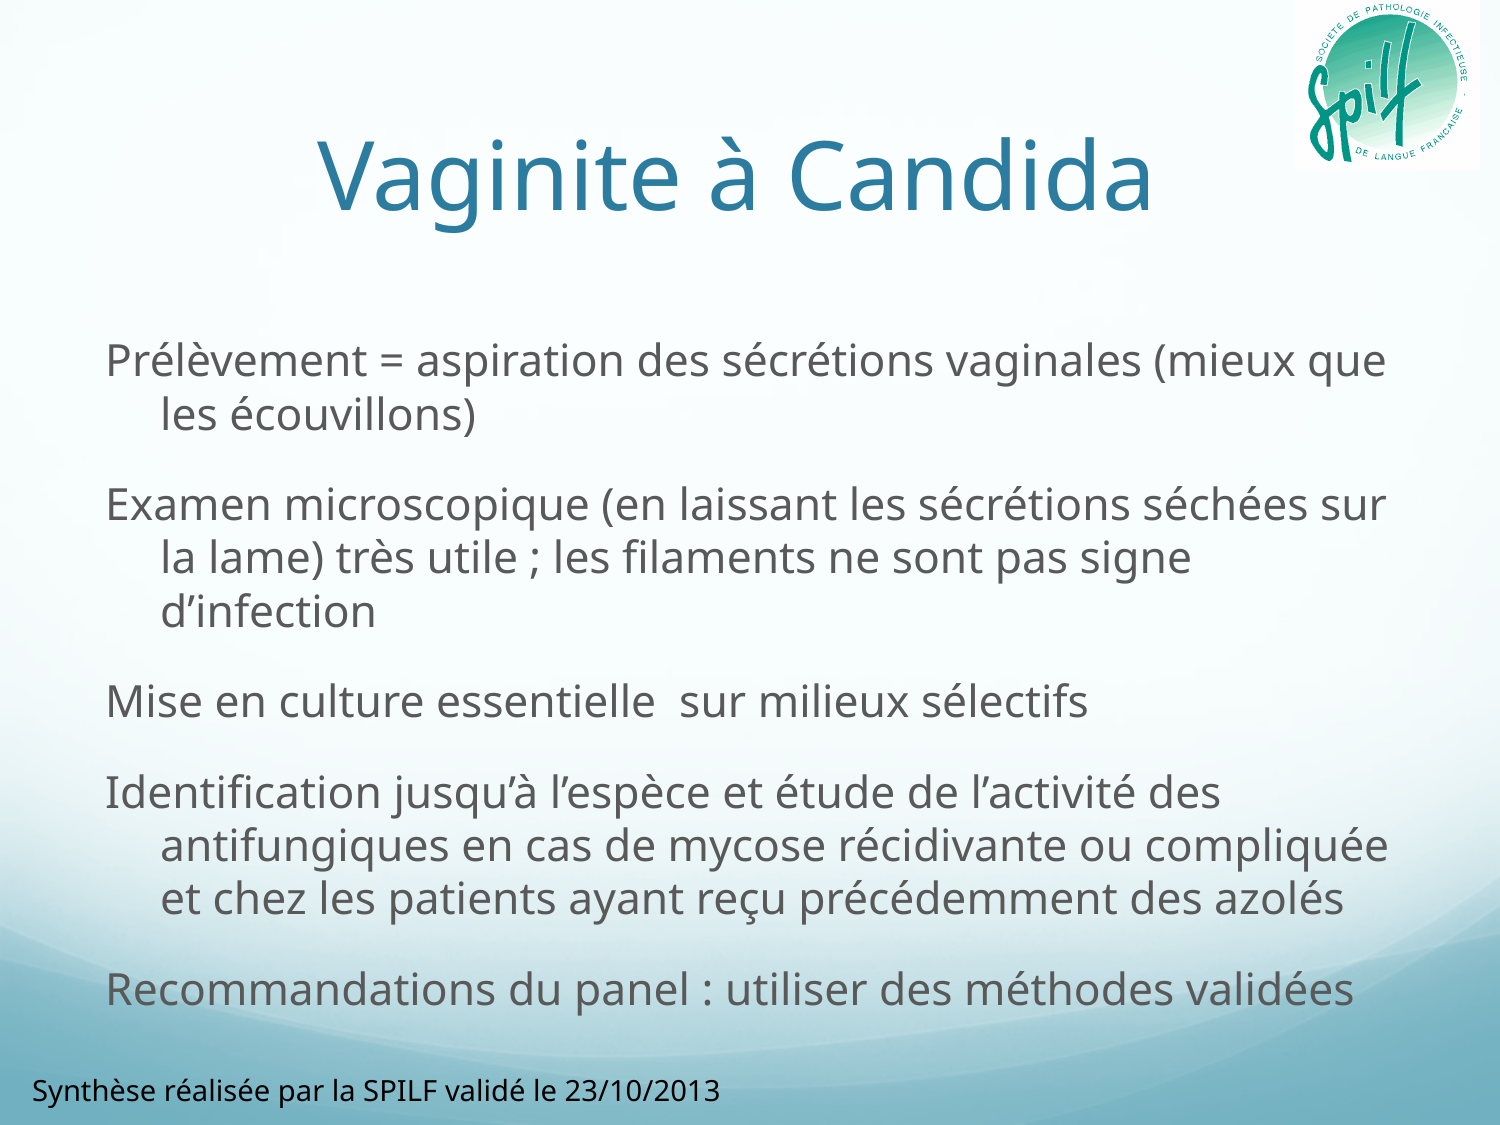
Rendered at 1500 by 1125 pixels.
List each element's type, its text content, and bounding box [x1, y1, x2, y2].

picture [1295, 0, 1480, 171]
text_box Synthèse réalisée par la SPILF validé le 23/10/2013 [17, 1064, 788, 1115]
title Vaginite à Candida [90, 17, 1410, 237]
list Prélèvement = aspiration des sécrétions vaginales (mieux que les écouvillons) Examen microscopique (en laissant les sécrétions séchées sur la lame) très utile ; les filaments ne sont pas signe d’infection Mise en culture essentielle sur milieux sélectifs Identification jusqu’à l’espèce et étude de l’activité des antifungiques en cas de mycose récidivante ou compliquée et chez les patients ayant reçu précédemment des azolés Recommandations du panel : utiliser des méthodes validées [90, 324, 1410, 1038]
